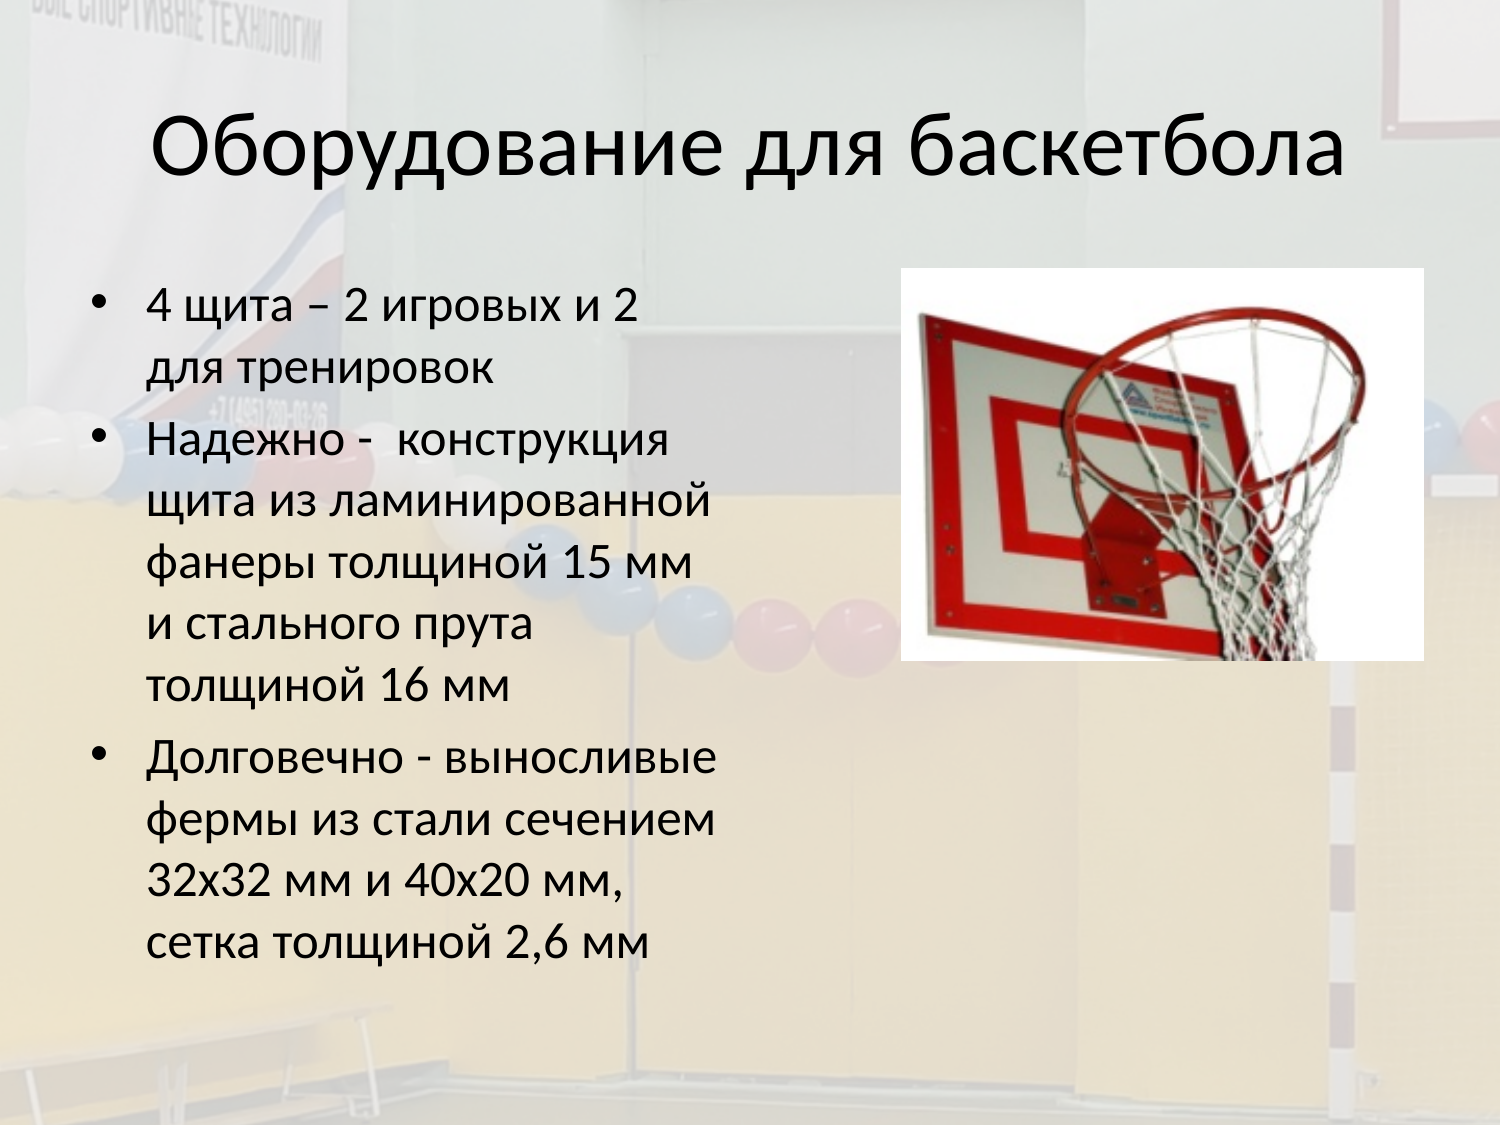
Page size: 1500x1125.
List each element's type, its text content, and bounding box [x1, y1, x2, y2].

title Оборудование для баскетбола [75, 45, 1425, 233]
picture [901, 268, 1424, 661]
list 4 щита – 2 игровых и 2 для тренировок Надежно - конструкция щита из ламинированной фанеры толщиной 15 мм и стального прута толщиной 16 мм Долговечно - выносливые фермы из стали сечением 32х32 мм и 40х20 мм, сетка толщиной 2,6 мм [75, 262, 739, 1005]
